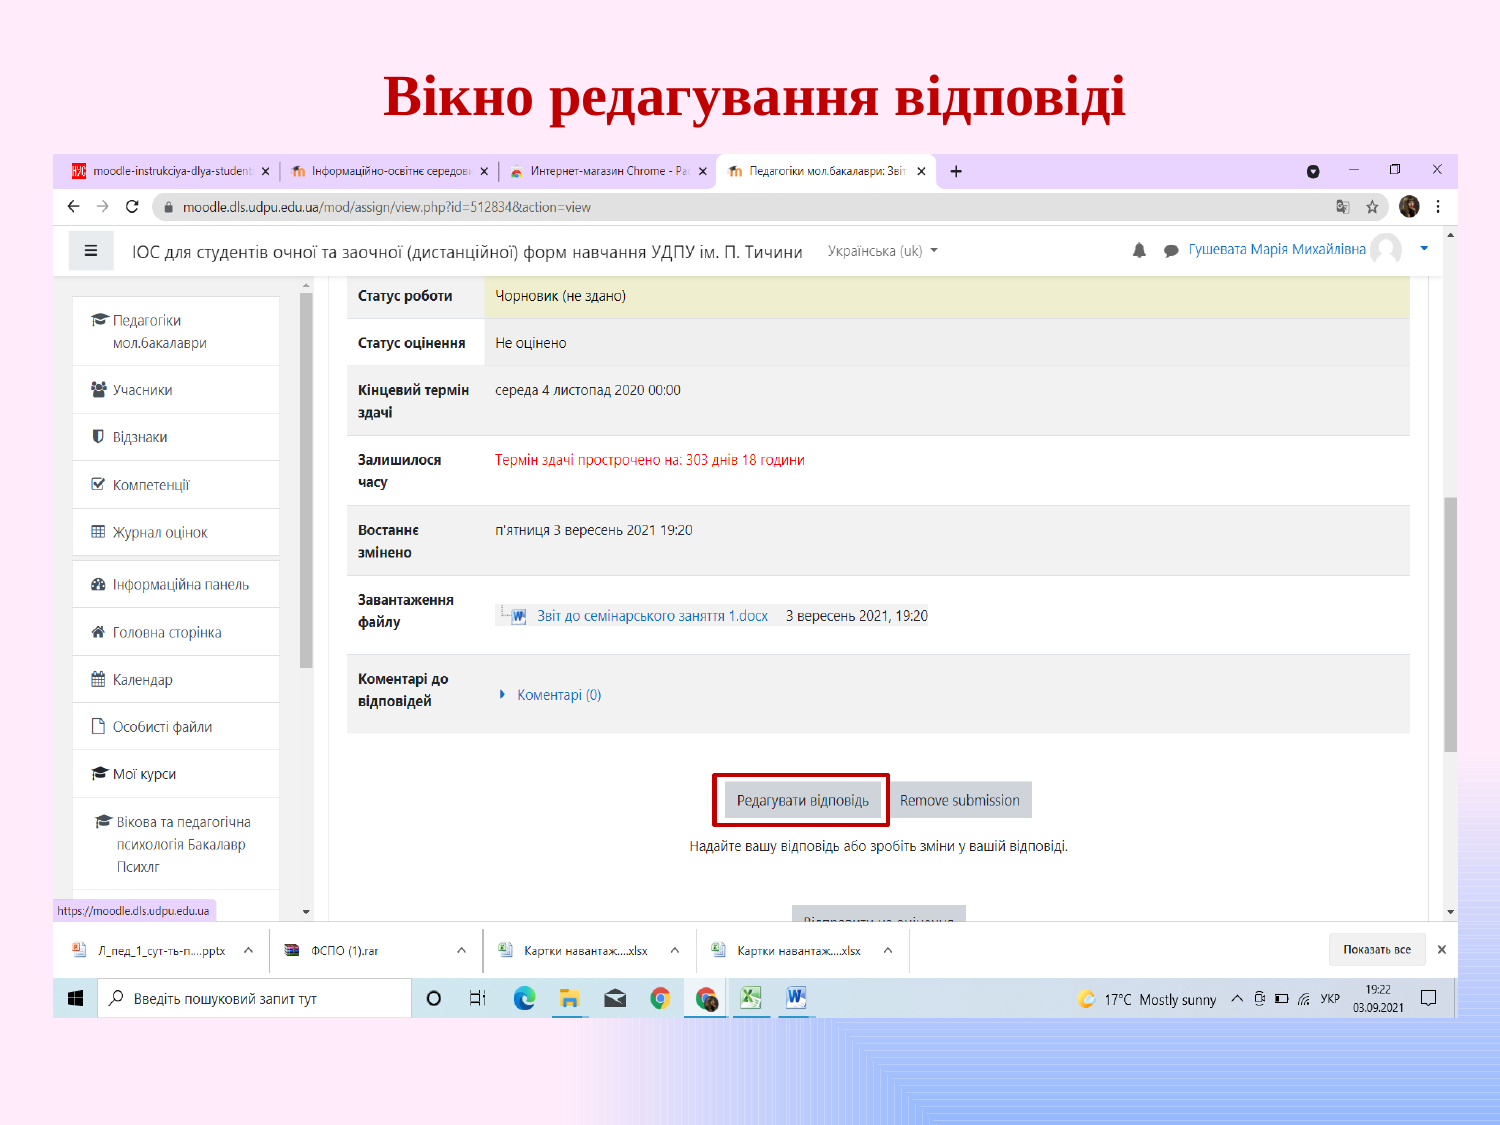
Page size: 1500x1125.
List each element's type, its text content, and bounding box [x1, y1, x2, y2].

picture [53, 154, 1458, 1018]
title Вікно редагування відповіді [80, 77, 1431, 153]
